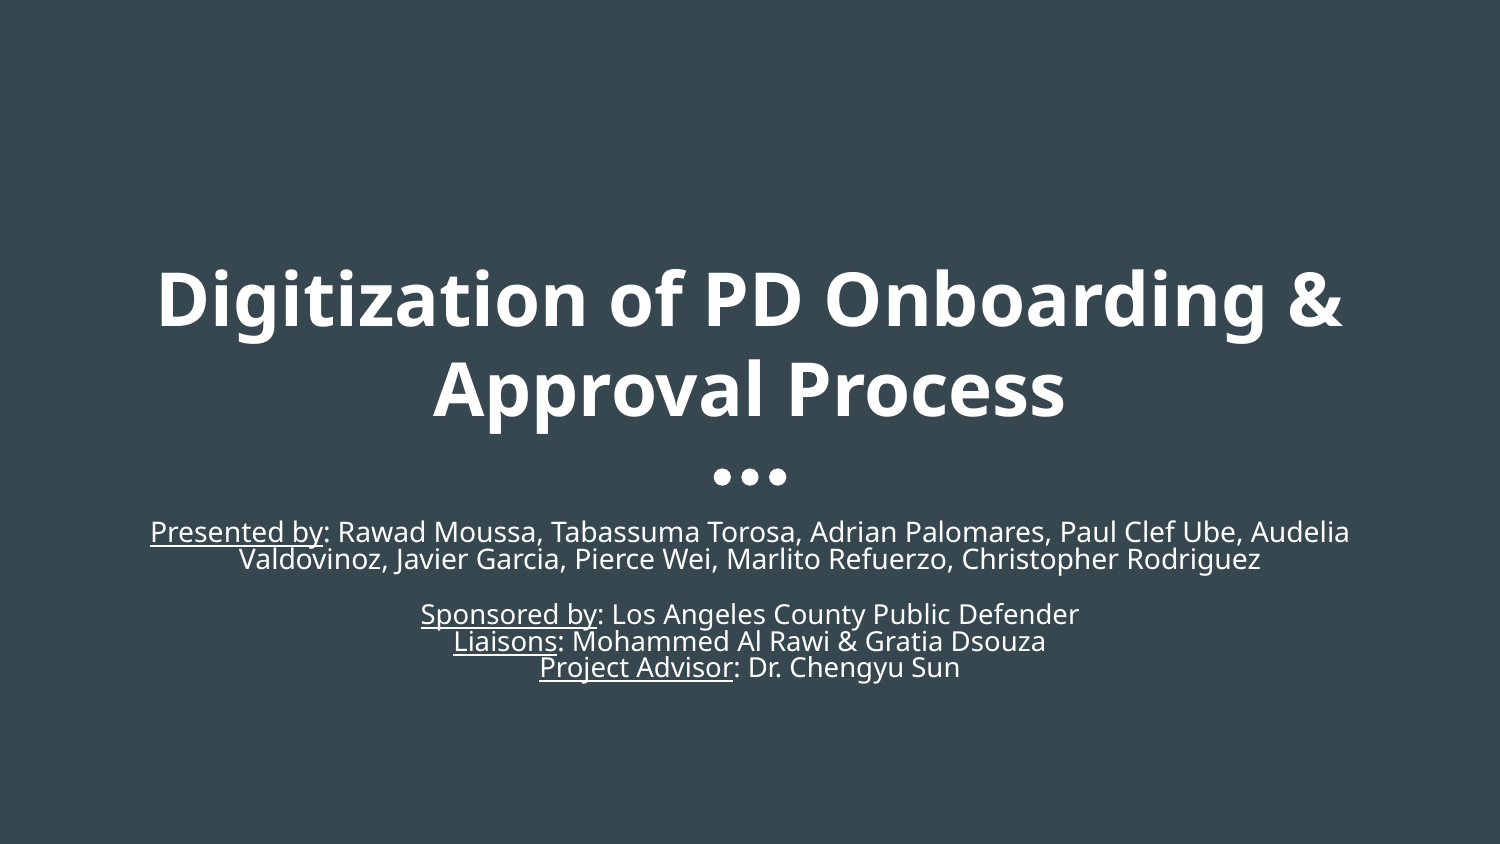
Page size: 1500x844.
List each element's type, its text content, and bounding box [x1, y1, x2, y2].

title Digitization of PD Onboarding & Approval Process [110, 162, 1390, 447]
subtitle Presented by: Rawad Moussa, Tabassuma Torosa, Adrian Palomares, Paul Clef Ube, Audelia Valdovinoz, Javier Garcia, Pierce Wei, Marlito Refuerzo, Christopher Rodriguez Sponsored by: Los Angeles County Public Defender Liaisons: Mohammed Al Rawi & Gratia Dsouza Project Advisor: Dr. Chengyu Sun [83, 505, 1417, 610]
